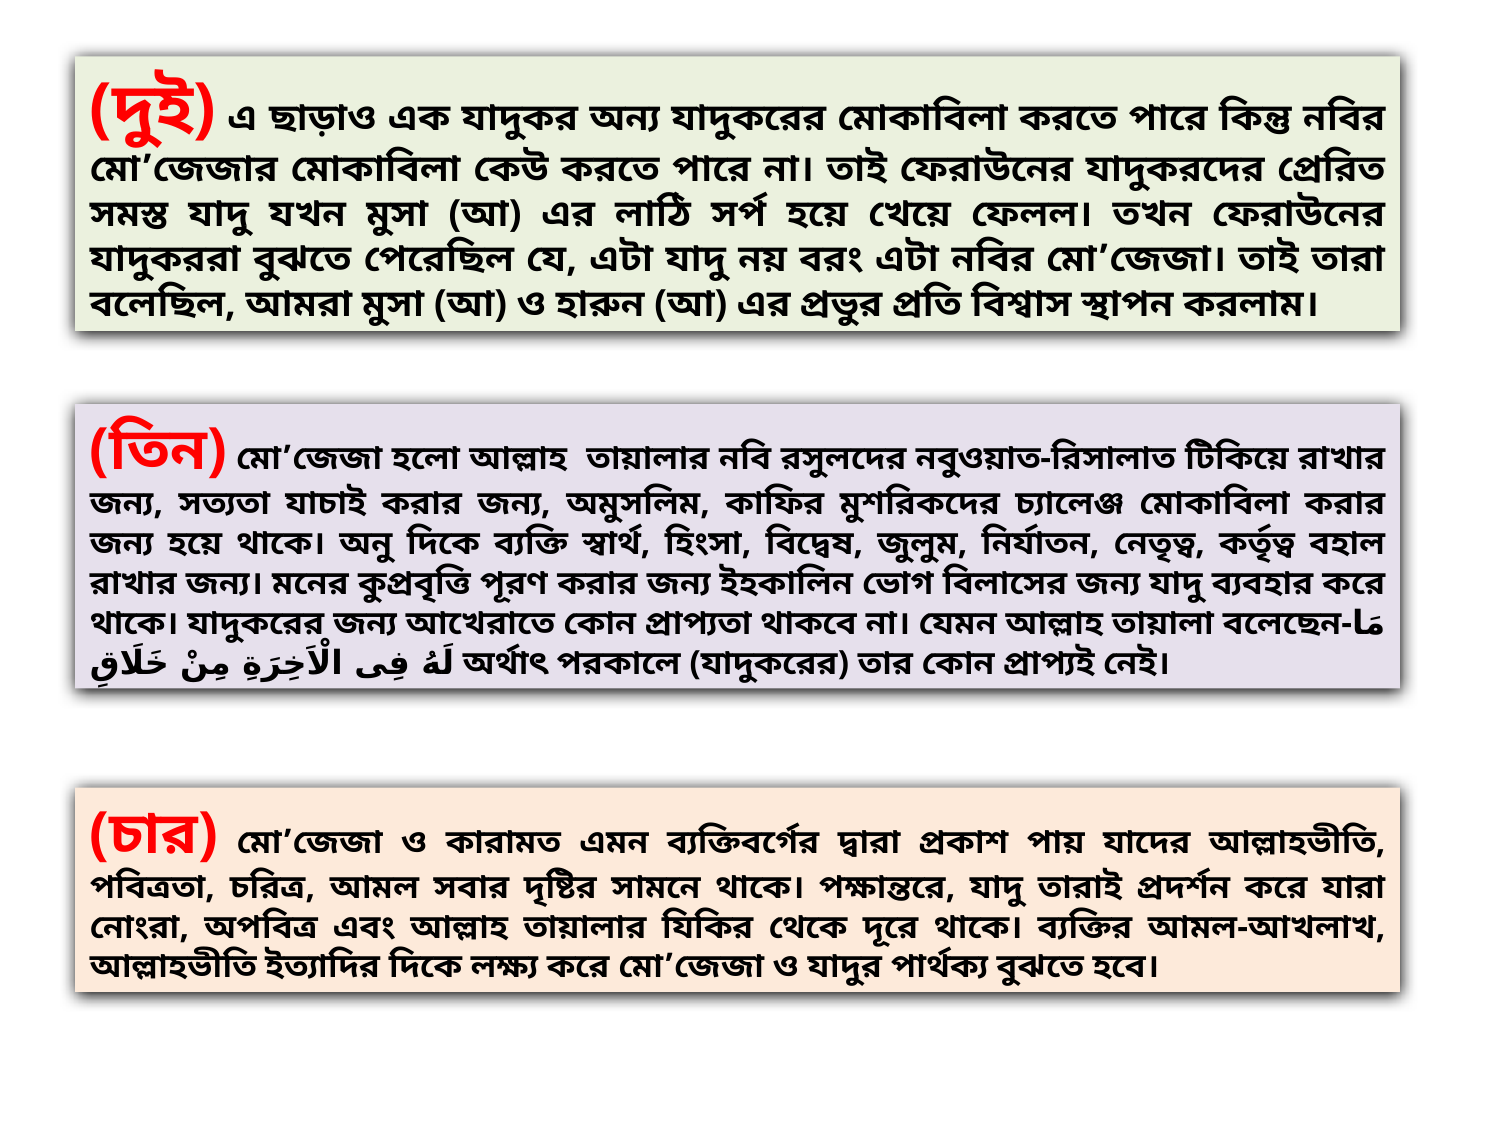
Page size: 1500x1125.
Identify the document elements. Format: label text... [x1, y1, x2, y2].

text_box (তিন) মো’জেজা হলো আল্লাহ তায়ালার নবি রসুলদের নবুওয়াত-রিসালাত টিকিয়ে রাখার জন্য, সত্যতা যাচাই করার জন্য, অমুসলিম, কাফির মুশরিকদের চ্যালেঞ্জ মোকাবিলা করার জন্য হয়ে থাকে। অনু দিকে ব্যক্তি স্বার্থ, হিংসা, বিদ্বেষ, জুলুম, নির্যাতন, নেতৃত্ব, কর্তৃত্ব বহাল রাখার জন্য। মনের কুপ্রবৃত্তি পূরণ করার জন্য ইহকালিন ভোগ বিলাসের জন্য যাদু ব্যবহার করে থাকে। যাদুকরের জন্য আখেরাতে কোন প্রাপ্যতা থাকবে না। যেমন আল্লাহ তায়ালা বলেছেন-مَا لَهُ فِى الْاَخِرَةِ مِنْ خَلَاقِ অর্থাৎ পরকালে (যাদুকরের) তার কোন প্রাপ্যই নেই। [75, 404, 1400, 689]
text_box (চার) মো’জেজা ও কারামত এমন ব্যক্তিবর্গের দ্বারা প্রকাশ পায় যাদের আল্লাহভীতি, পবিত্রতা, চরিত্র, আমল সবার দৃষ্টির সামনে থাকে। পক্ষান্তরে, যাদু তারাই প্রদর্শন করে যারা নোংরা, অপবিত্র এবং আল্লাহ তায়ালার যিকির থেকে দূরে থাকে। ব্যক্তির আমল-আখলাখ, আল্লাহভীতি ইত্যাদির দিকে লক্ষ্য করে মো’জেজা ও যাদুর পার্থক্য বুঝতে হবে। [75, 787, 1400, 992]
text_box (দুই) এ ছাড়াও এক যাদুকর অন্য যাদুকরের মোকাবিলা করতে পারে কিন্তু নবির মো’জেজার মোকাবিলা কেউ করতে পারে না। তাই ফেরাউনের যাদুকরদের প্রেরিত সমস্ত যাদু যখন মুসা (আ) এর লাঠি সর্প হয়ে খেয়ে ফেলল। তখন ফেরাউনের যাদুকররা বুঝতে পেরেছিল যে, এটা যাদু নয় বরং এটা নবির মো’জেজা। তাই তারা বলেছিল, আমরা মুসা (আ) ও হারুন (আ) এর প্রভুর প্রতি বিশ্বাস স্থাপন করলাম। [75, 56, 1400, 331]
